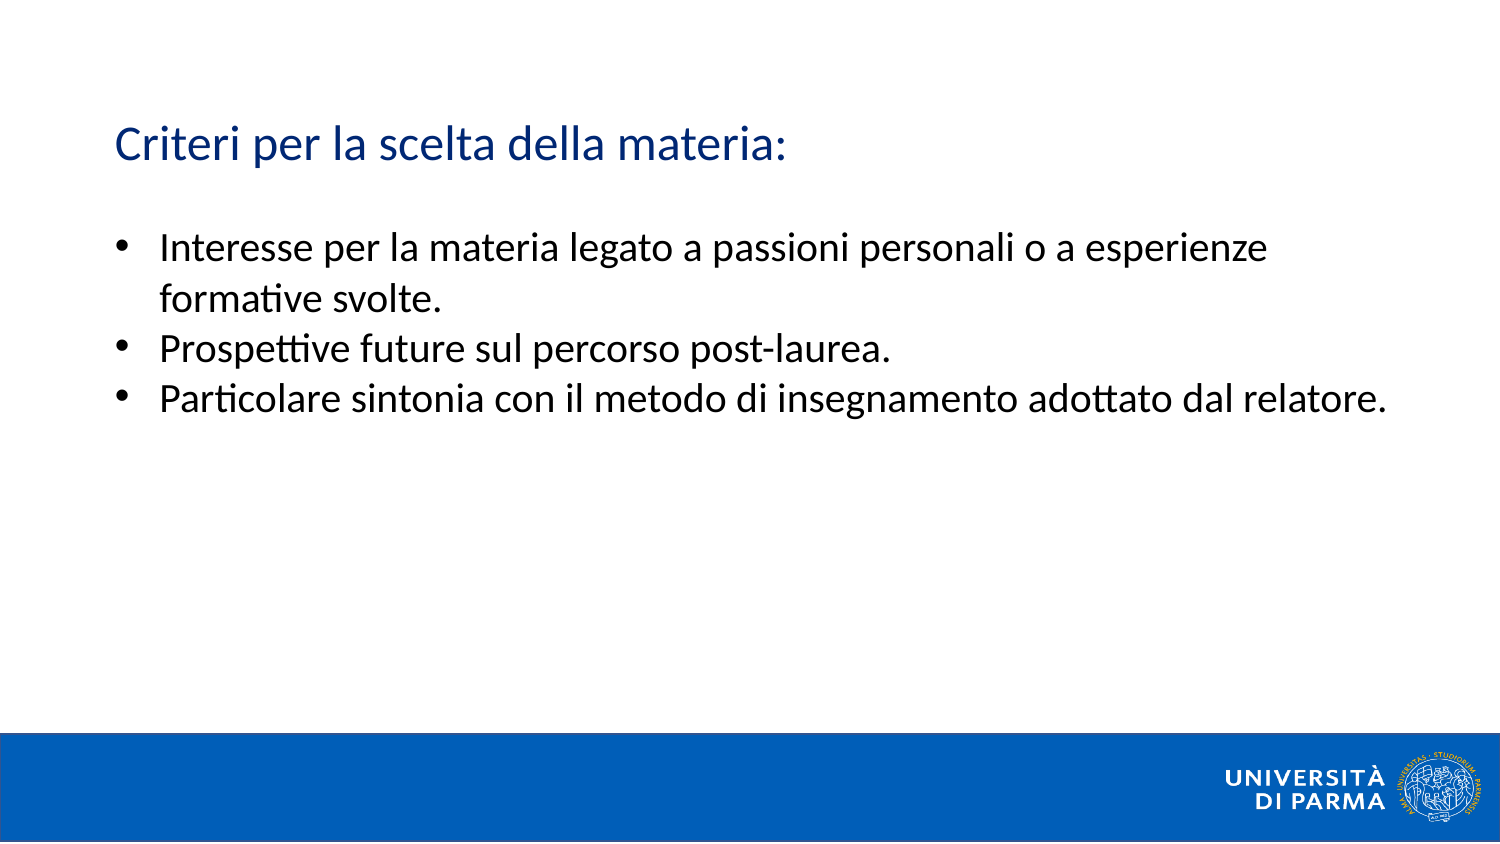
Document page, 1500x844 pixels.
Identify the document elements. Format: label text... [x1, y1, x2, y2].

picture [1226, 752, 1481, 822]
text_box Criteri per la scelta della materia: Interesse per la materia legato a passioni personali o a esperienze formative svolte. Prospettive future sul percorso post-laurea. Particolare sintonia con il metodo di insegnamento adottato dal relatore. [100, 102, 1412, 738]
